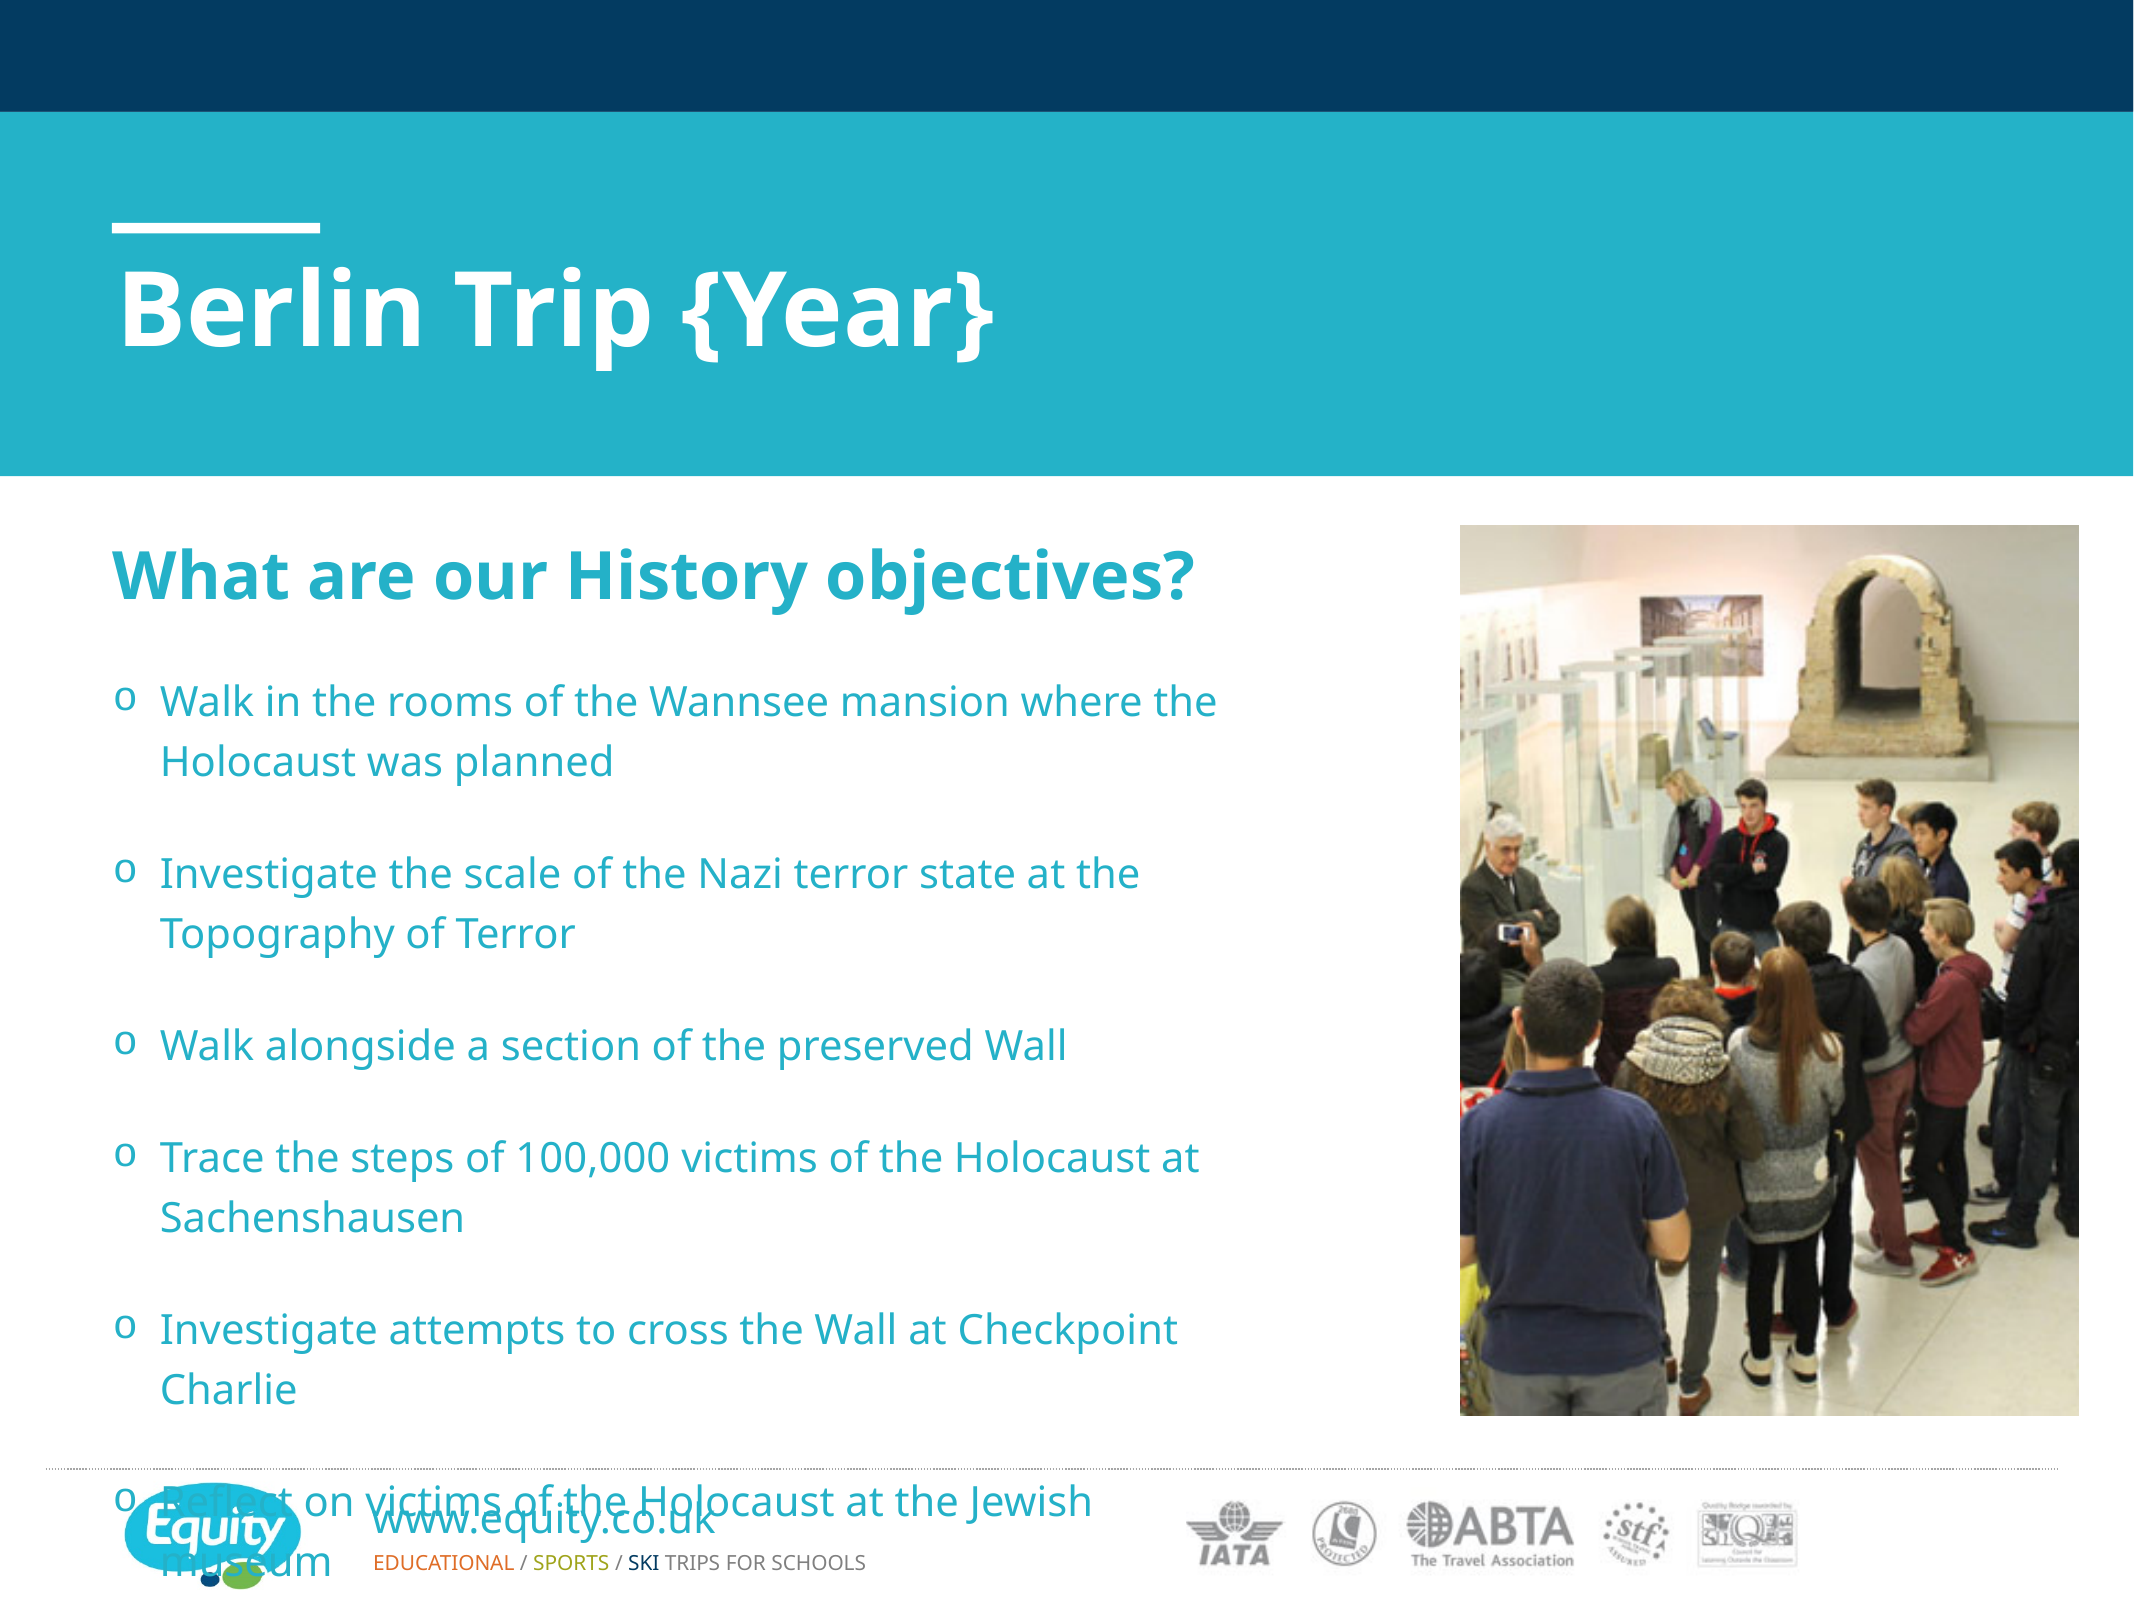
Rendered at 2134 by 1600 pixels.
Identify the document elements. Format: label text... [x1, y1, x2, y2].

picture [109, 1448, 316, 1590]
picture [1186, 1487, 1812, 1582]
picture [1459, 524, 2079, 1416]
title Berlin Trip {Year} [111, 252, 1743, 421]
list What are our History objectives? Walk in the rooms of the Wannsee mansion where the Holocaust was planned Investigate the scale of the Nazi terror state at the Topography of Terror Walk alongside a section of the preserved Wall Trace the steps of 100,000 victims of the Holocaust at Sachenshausen Investigate attempts to cross the Wall at Checkpoint Charlie Reflect on victims of the Holocaust at the Jewish museum [98, 509, 1277, 1354]
